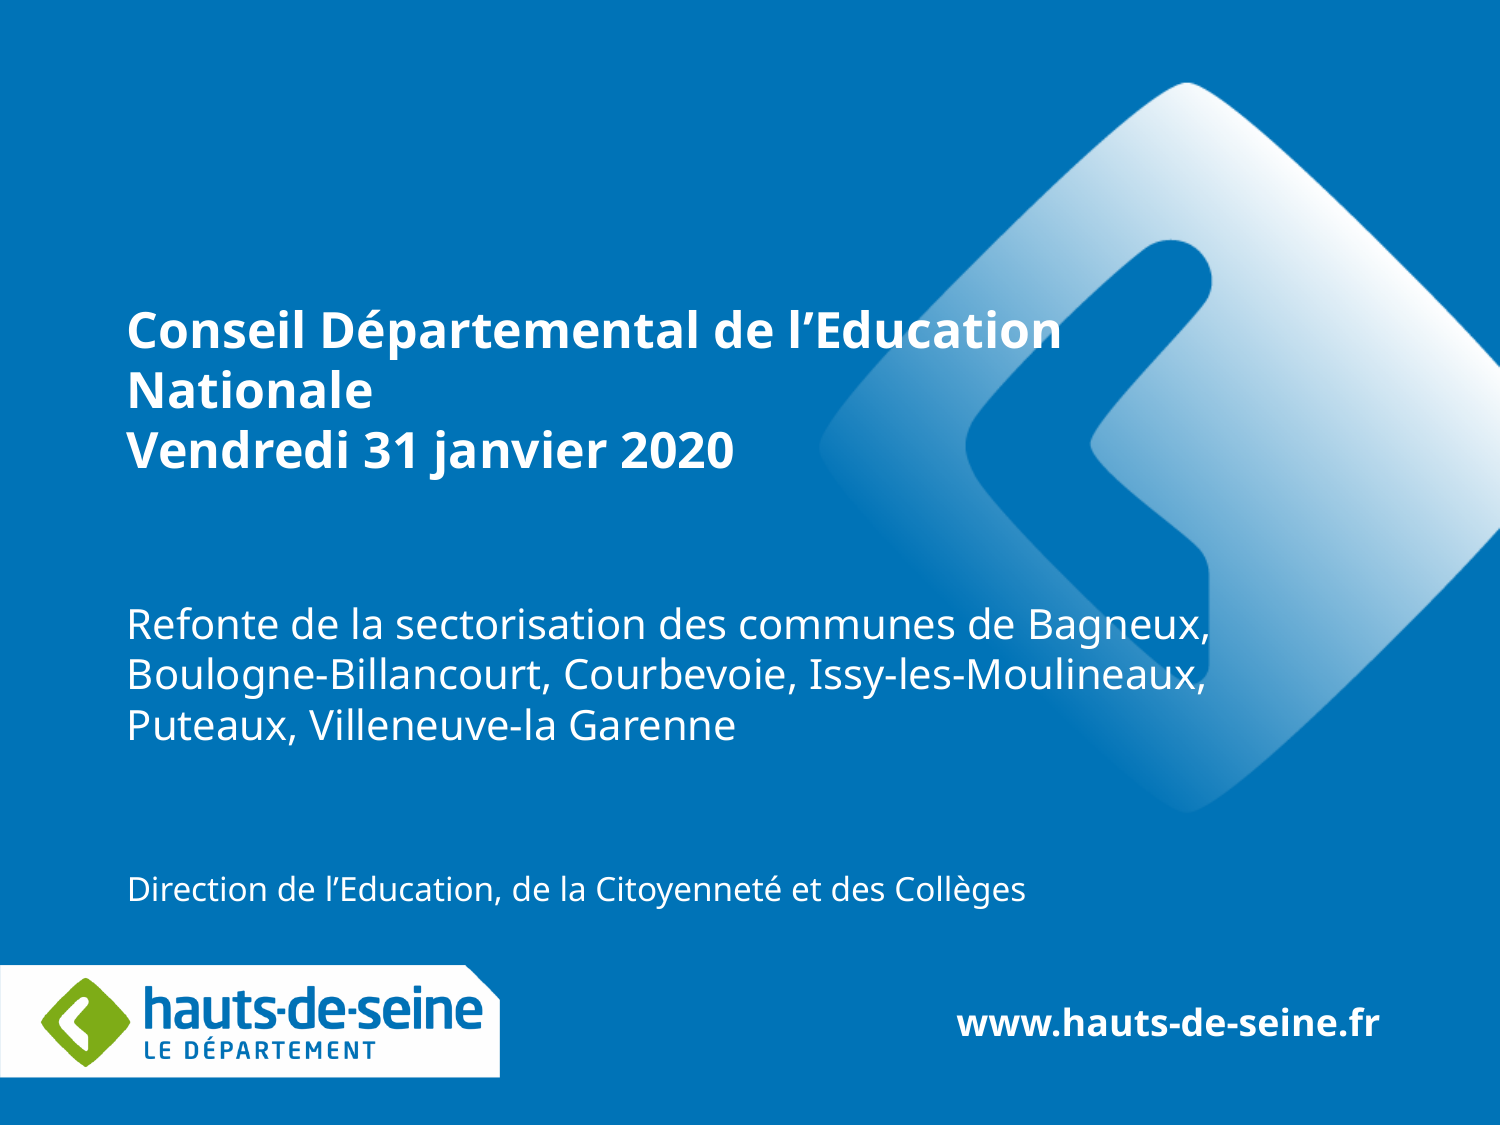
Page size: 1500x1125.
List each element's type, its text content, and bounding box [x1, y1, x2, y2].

text_box www.hauts-de-seine.fr [941, 991, 1500, 1051]
picture [0, 0, 1500, 1125]
title Conseil Départemental de l’Education Nationale Vendredi 31 janvier 2020 Refonte de la sectorisation des communes de Bagneux, Boulogne-Billancourt, Courbevoie, Issy-les-Moulineaux, Puteaux, Villeneuve-la Garenne Direction de l’Education, de la Citoyenneté et des Collèges [112, 290, 1306, 823]
